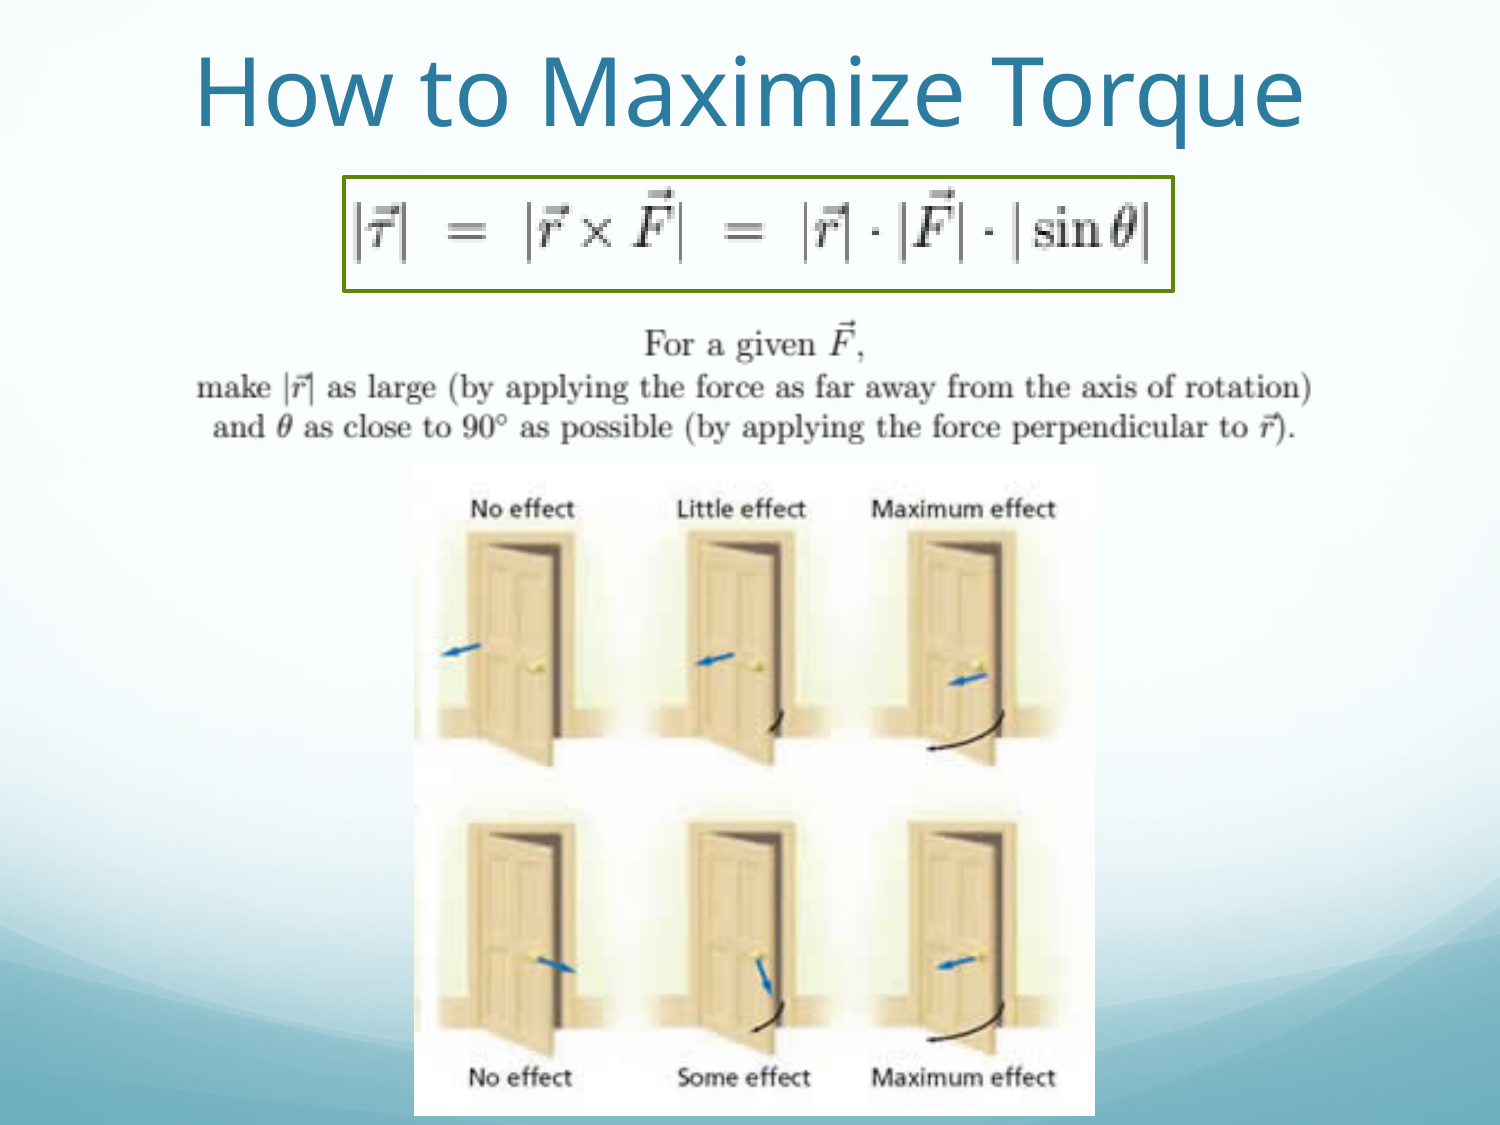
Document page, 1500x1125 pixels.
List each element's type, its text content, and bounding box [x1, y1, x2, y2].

picture [413, 463, 1095, 1116]
picture [175, 314, 1316, 462]
title How to Maximize Torque [90, 24, 1410, 154]
picture [345, 178, 1172, 290]
